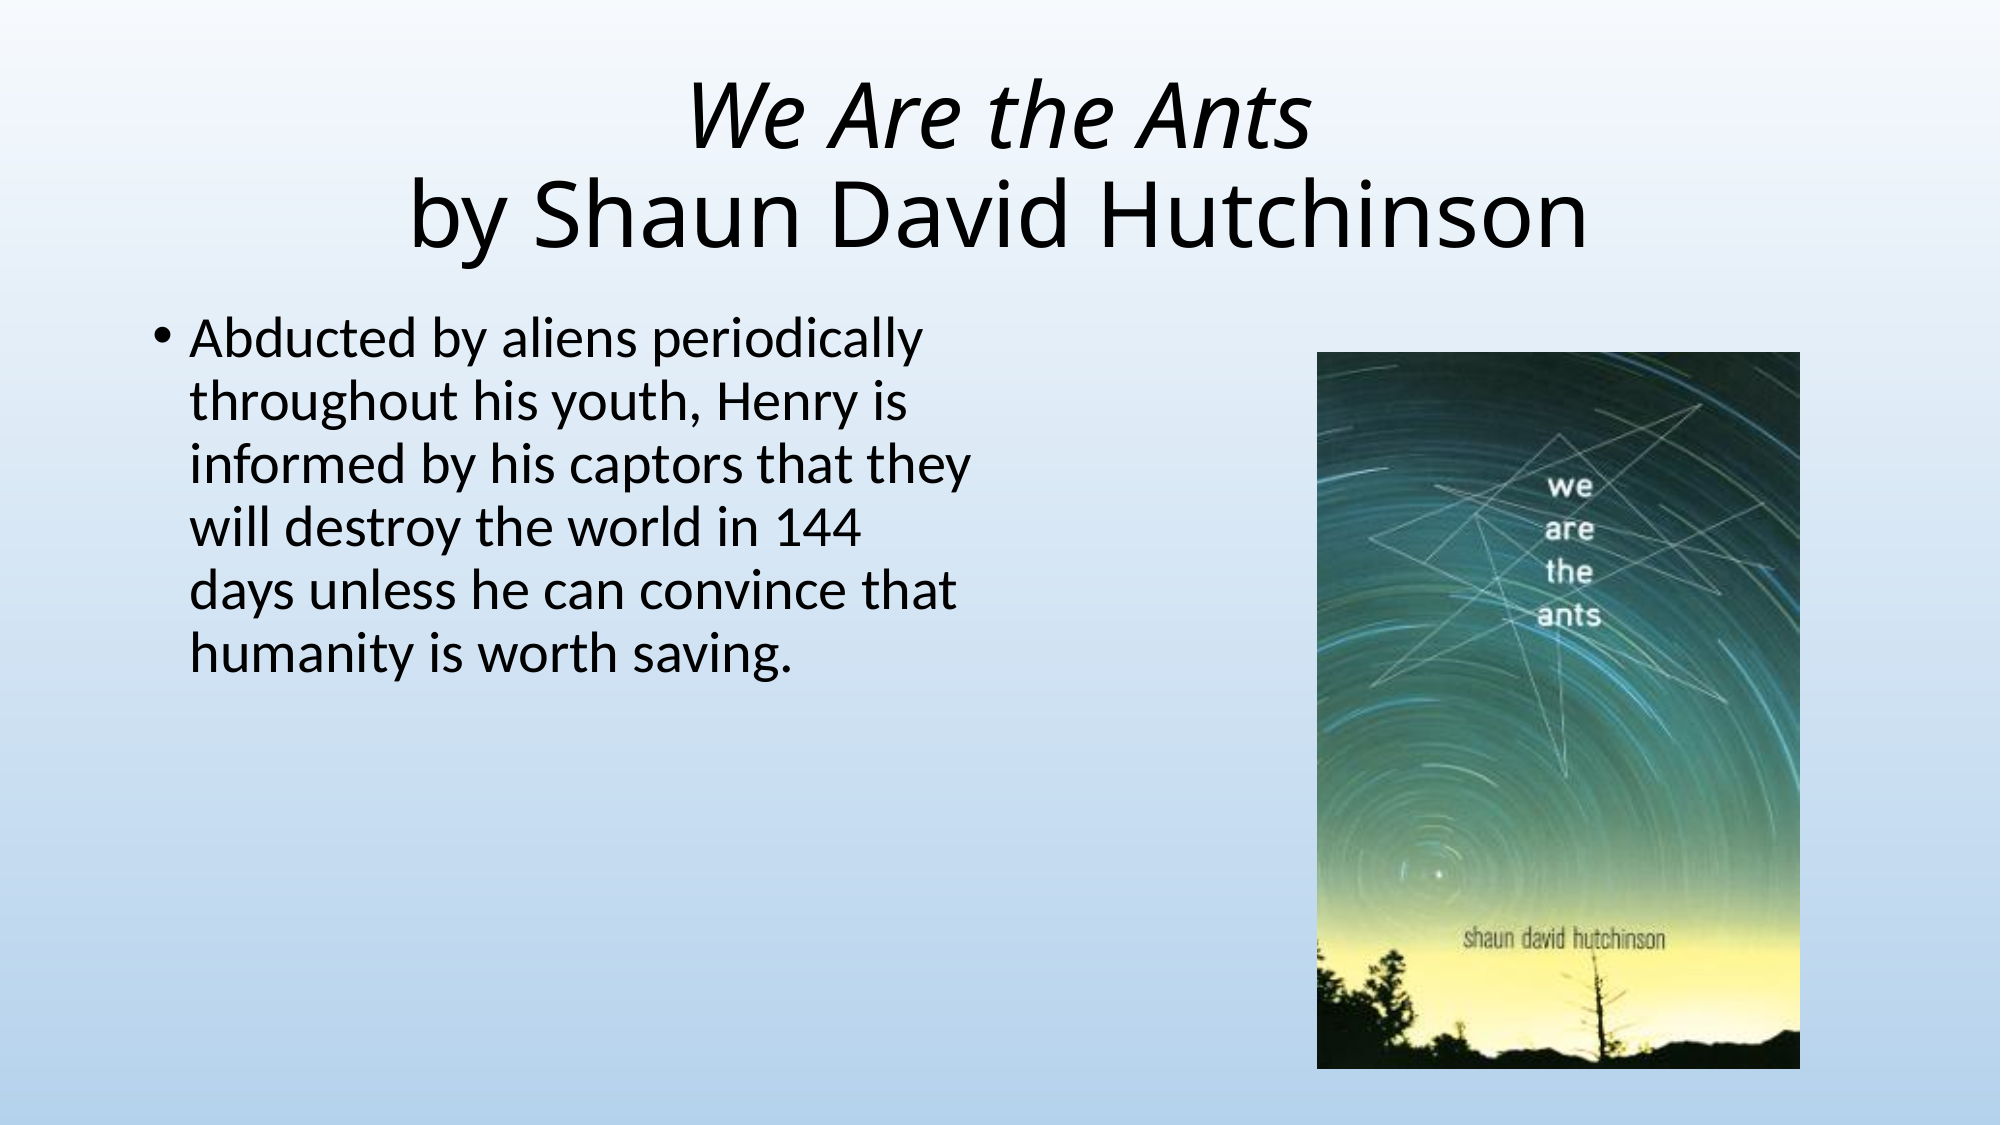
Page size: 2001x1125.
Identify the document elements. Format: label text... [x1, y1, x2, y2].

title We Are the Ants by Shaun David Hutchinson [137, 59, 1863, 278]
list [1317, 352, 1800, 1069]
list Abducted by aliens periodically throughout his youth, Henry is informed by his captors that they will destroy the world in 144 days unless he can convince that humanity is worth saving. [137, 299, 988, 1014]
